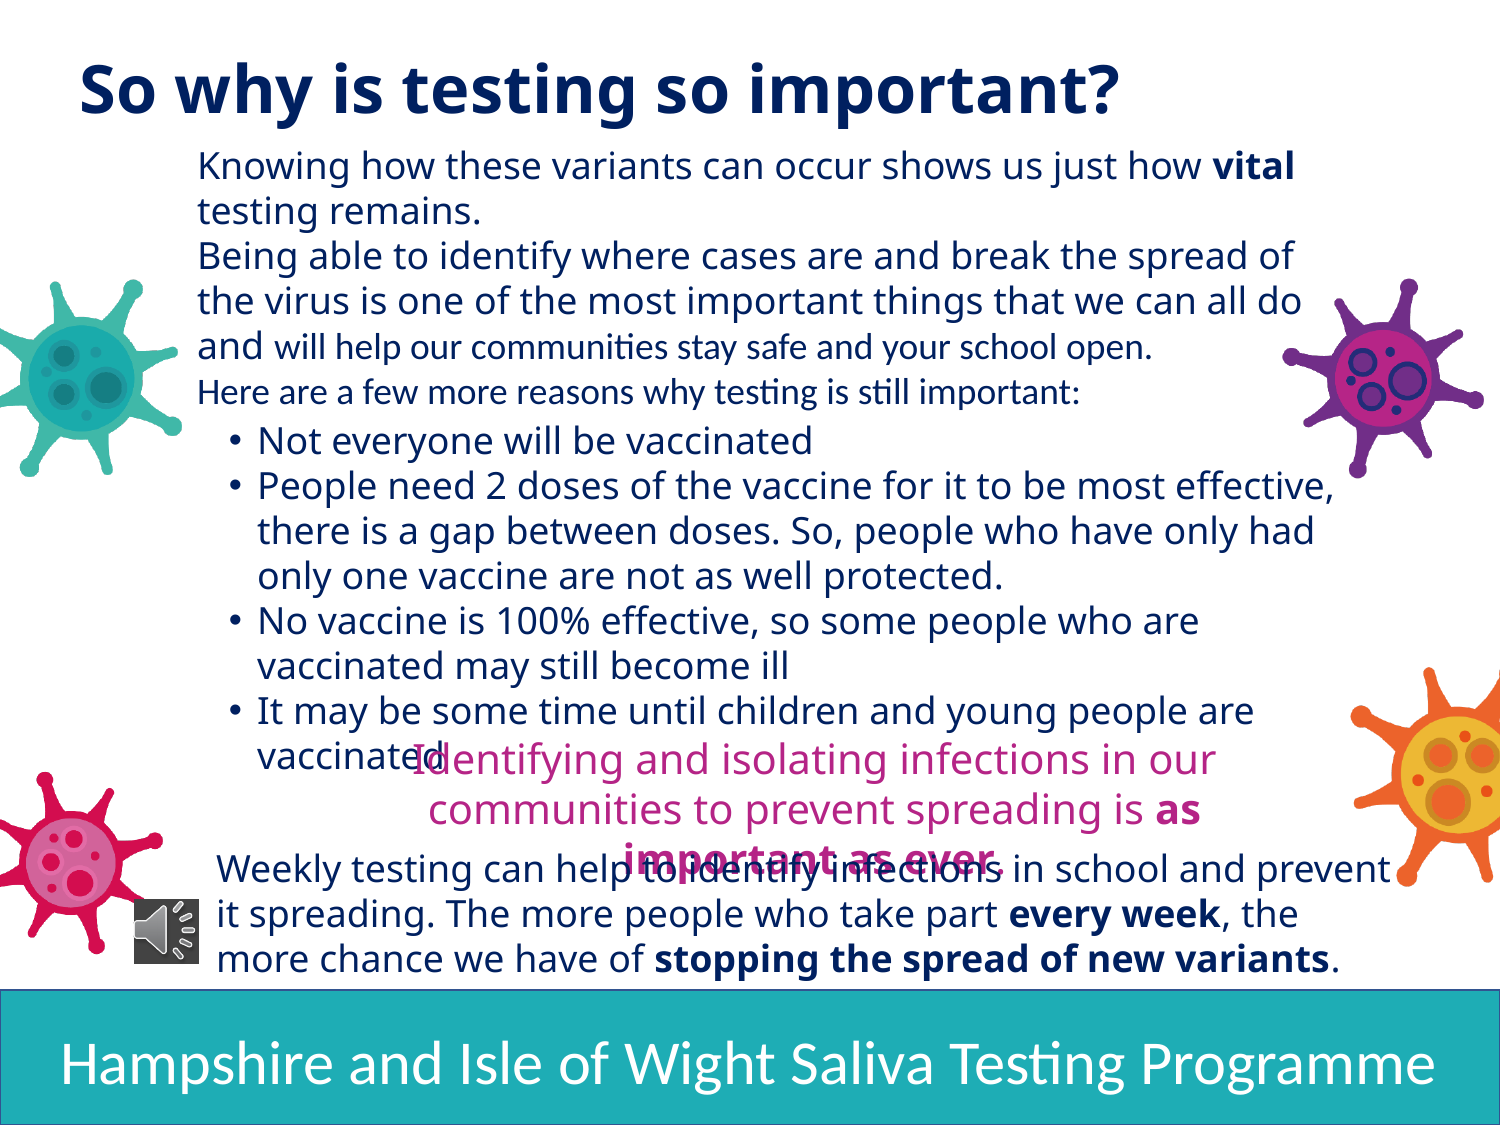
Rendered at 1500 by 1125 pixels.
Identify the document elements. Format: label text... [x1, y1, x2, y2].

text_box Weekly testing can help to identify infections in school and prevent it spreading. The more people who take part every week, the more chance we have of stopping the spread of new variants. [201, 837, 1410, 988]
picture [1364, 277, 1484, 479]
picture [0, 277, 182, 479]
text_box So why is testing so important? [64, 38, 1223, 134]
picture [1337, 654, 1500, 895]
text_box Identifying and isolating infections in our communities to prevent spreading is as important as ever. [317, 725, 1312, 837]
text_box Knowing how these variants can occur shows us just how vital testing remains. Being able to identify where cases are and break the spread of the virus is one of the most important things that we can all do and will help our communities stay safe and your school open. Here are a few more reasons why testing is still important: [182, 134, 1364, 420]
picture [0, 770, 200, 965]
text_box Not everyone will be vaccinated People need 2 doses of the vaccine for it to be most effective, there is a gap between doses. So, people who have only had only one vaccine are not as well protected. No vaccine is 100% effective, so some people who are vaccinated may still become ill It may be some time until children and young people are vaccinated [213, 409, 1394, 785]
